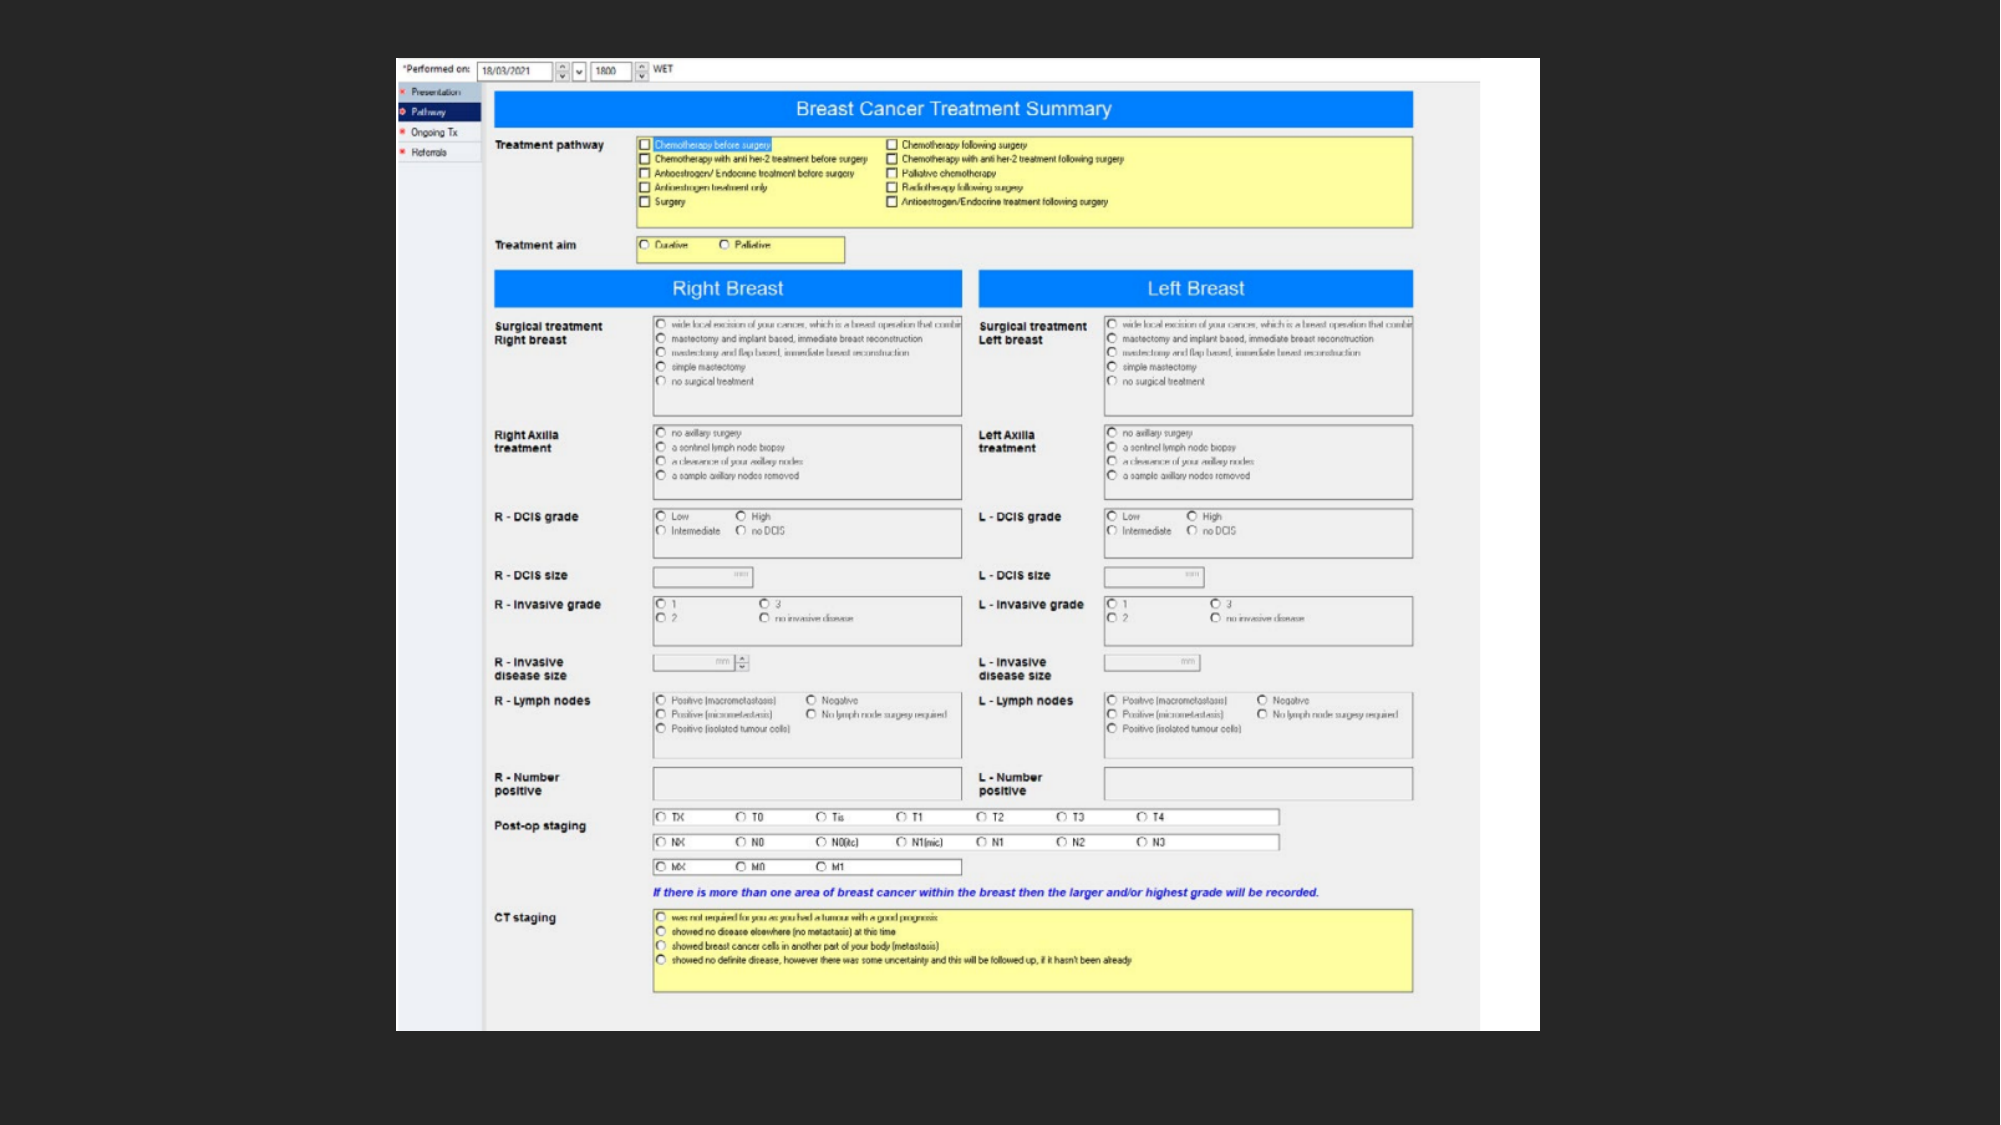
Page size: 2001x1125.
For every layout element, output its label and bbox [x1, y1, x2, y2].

picture [396, 58, 1541, 1031]
